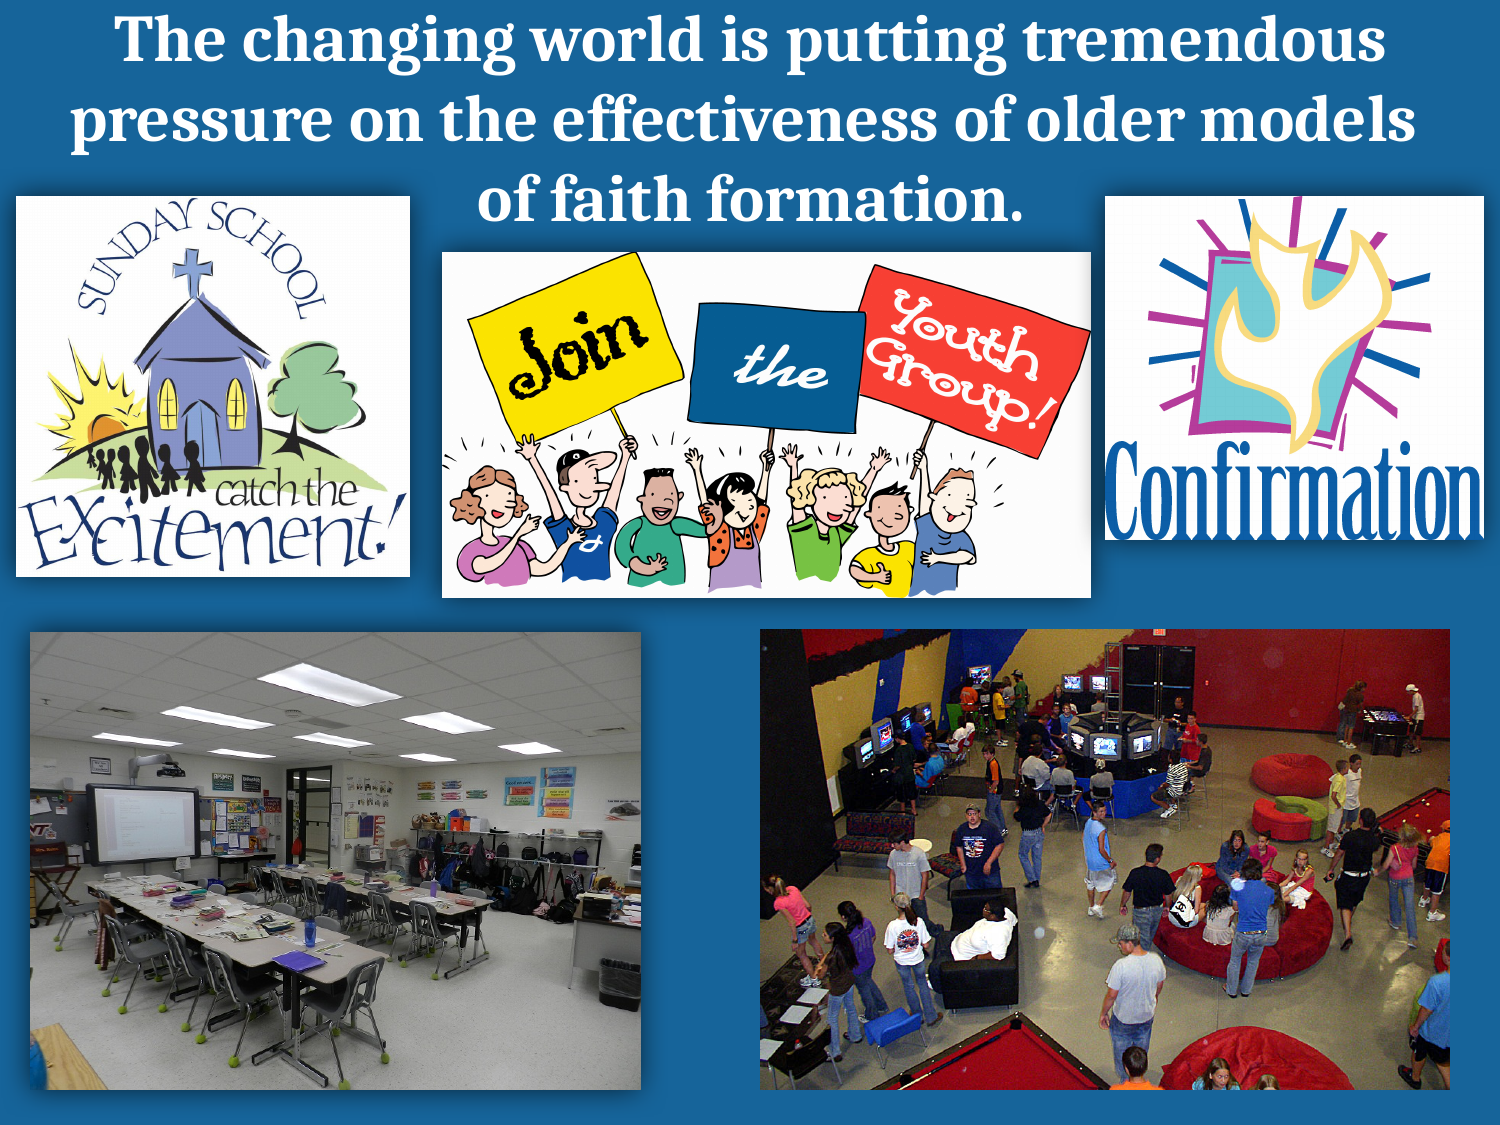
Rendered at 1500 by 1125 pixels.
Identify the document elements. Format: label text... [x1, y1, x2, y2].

picture [760, 628, 1450, 1090]
picture [15, 196, 411, 577]
picture [1104, 196, 1484, 541]
picture [30, 631, 641, 1090]
picture [441, 252, 1092, 599]
title The changing world is putting tremendous pressure on the effectiveness of older models of faith formation. [1, 0, 1500, 230]
